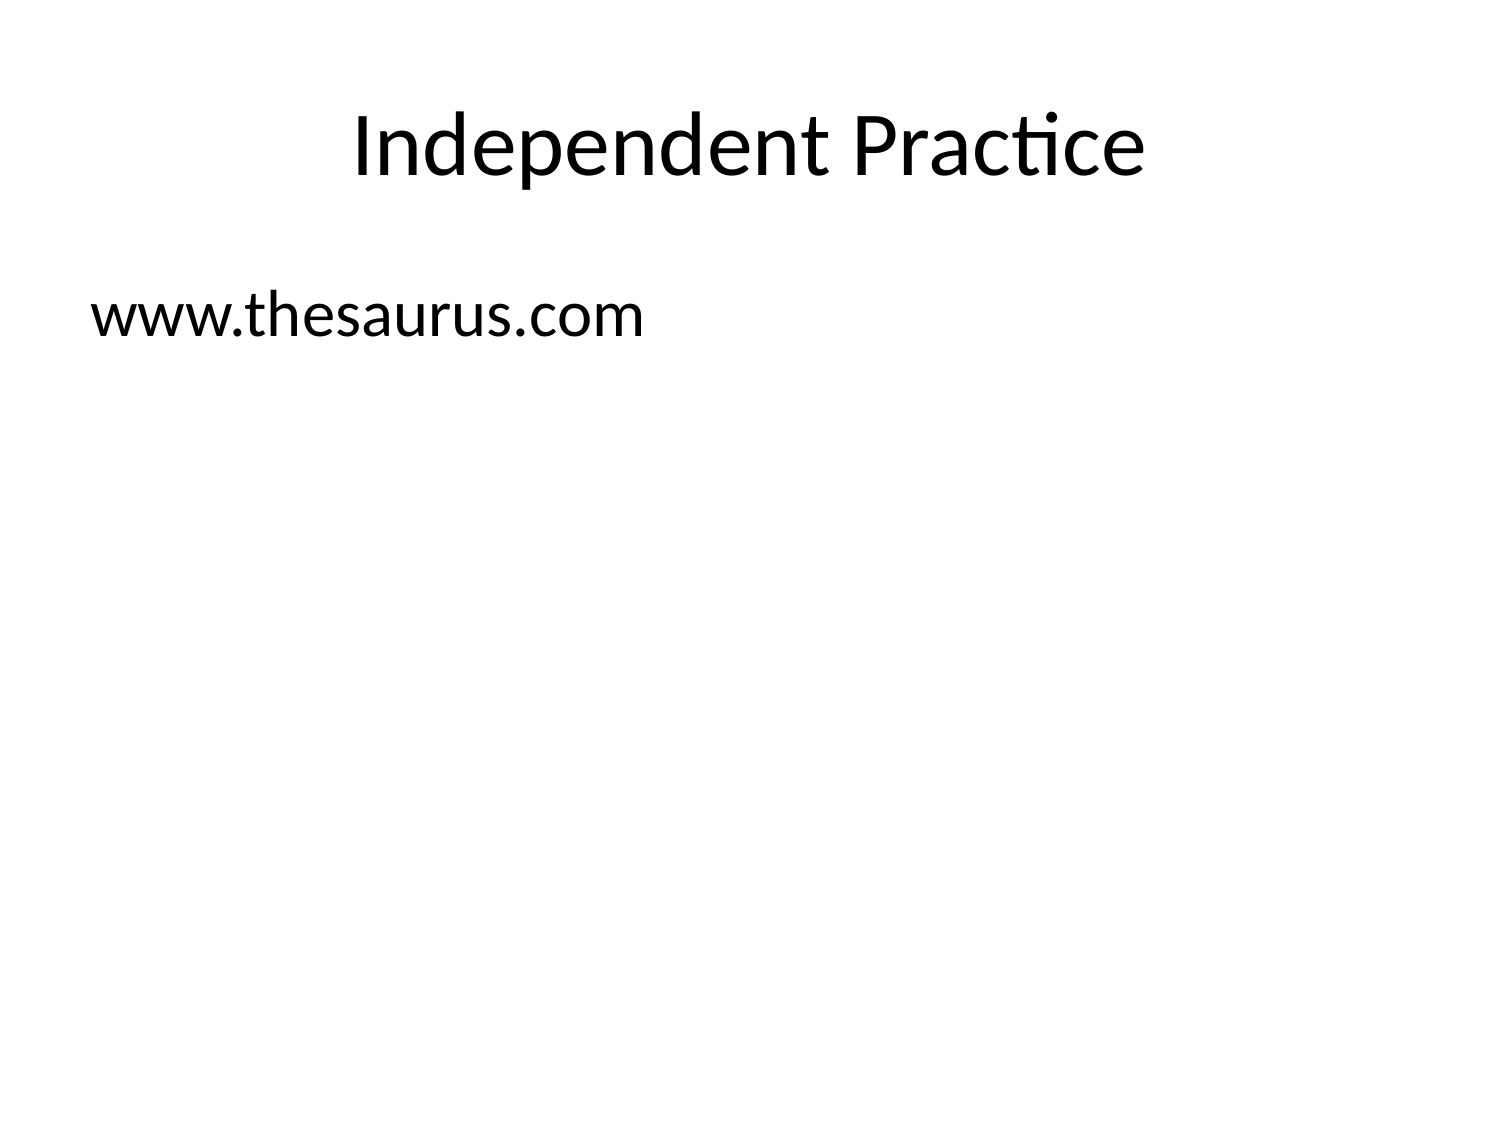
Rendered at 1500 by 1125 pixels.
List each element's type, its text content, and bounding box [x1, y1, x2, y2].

title Independent Practice [75, 45, 1425, 233]
list www.thesaurus.com [75, 262, 1425, 1005]
